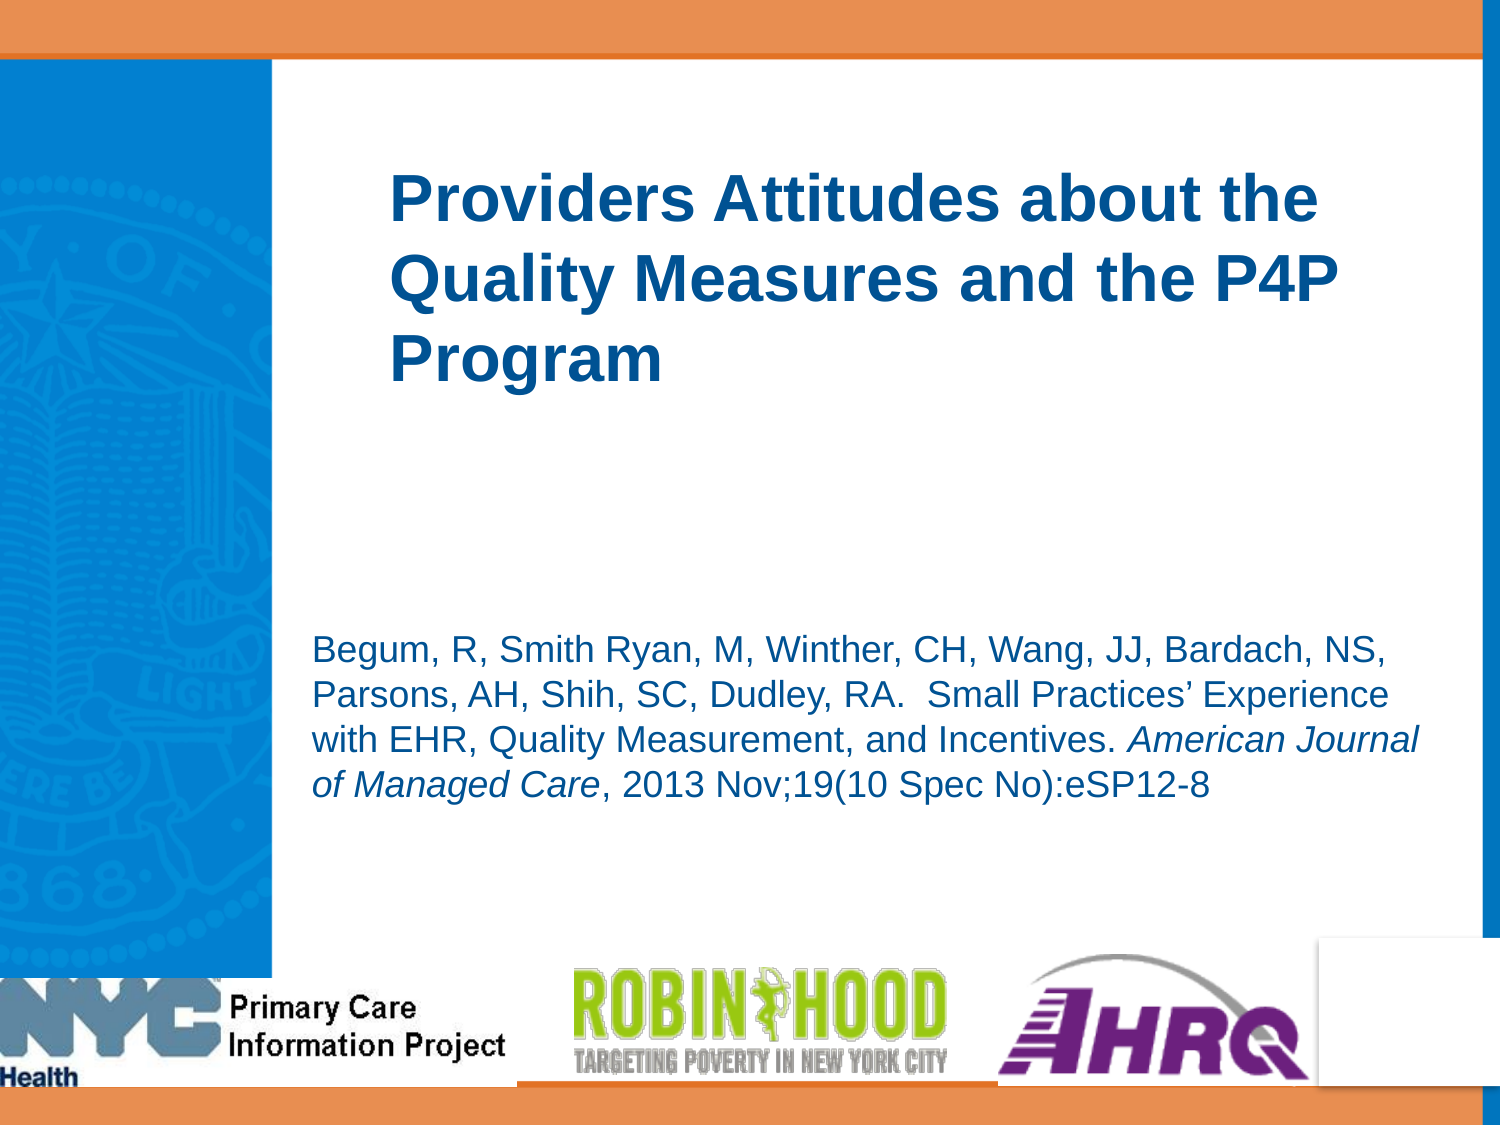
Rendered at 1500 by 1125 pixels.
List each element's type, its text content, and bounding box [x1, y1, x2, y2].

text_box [997, 937, 1500, 1087]
text_box Providers Attitudes about the Quality Measures and the P4P Program [375, 147, 1406, 403]
text_box Begum, R, Smith Ryan, M, Winther, CH, Wang, JJ, Bardach, NS, Parsons, AH, Shih, SC, Dudley, RA. Small Practices’ Experience with EHR, Quality Measurement, and Incentives. American Journal of Managed Care, 2013 Nov;19(10 Spec No):eSP12-8 [297, 618, 1456, 813]
picture [0, 0, 1500, 1125]
